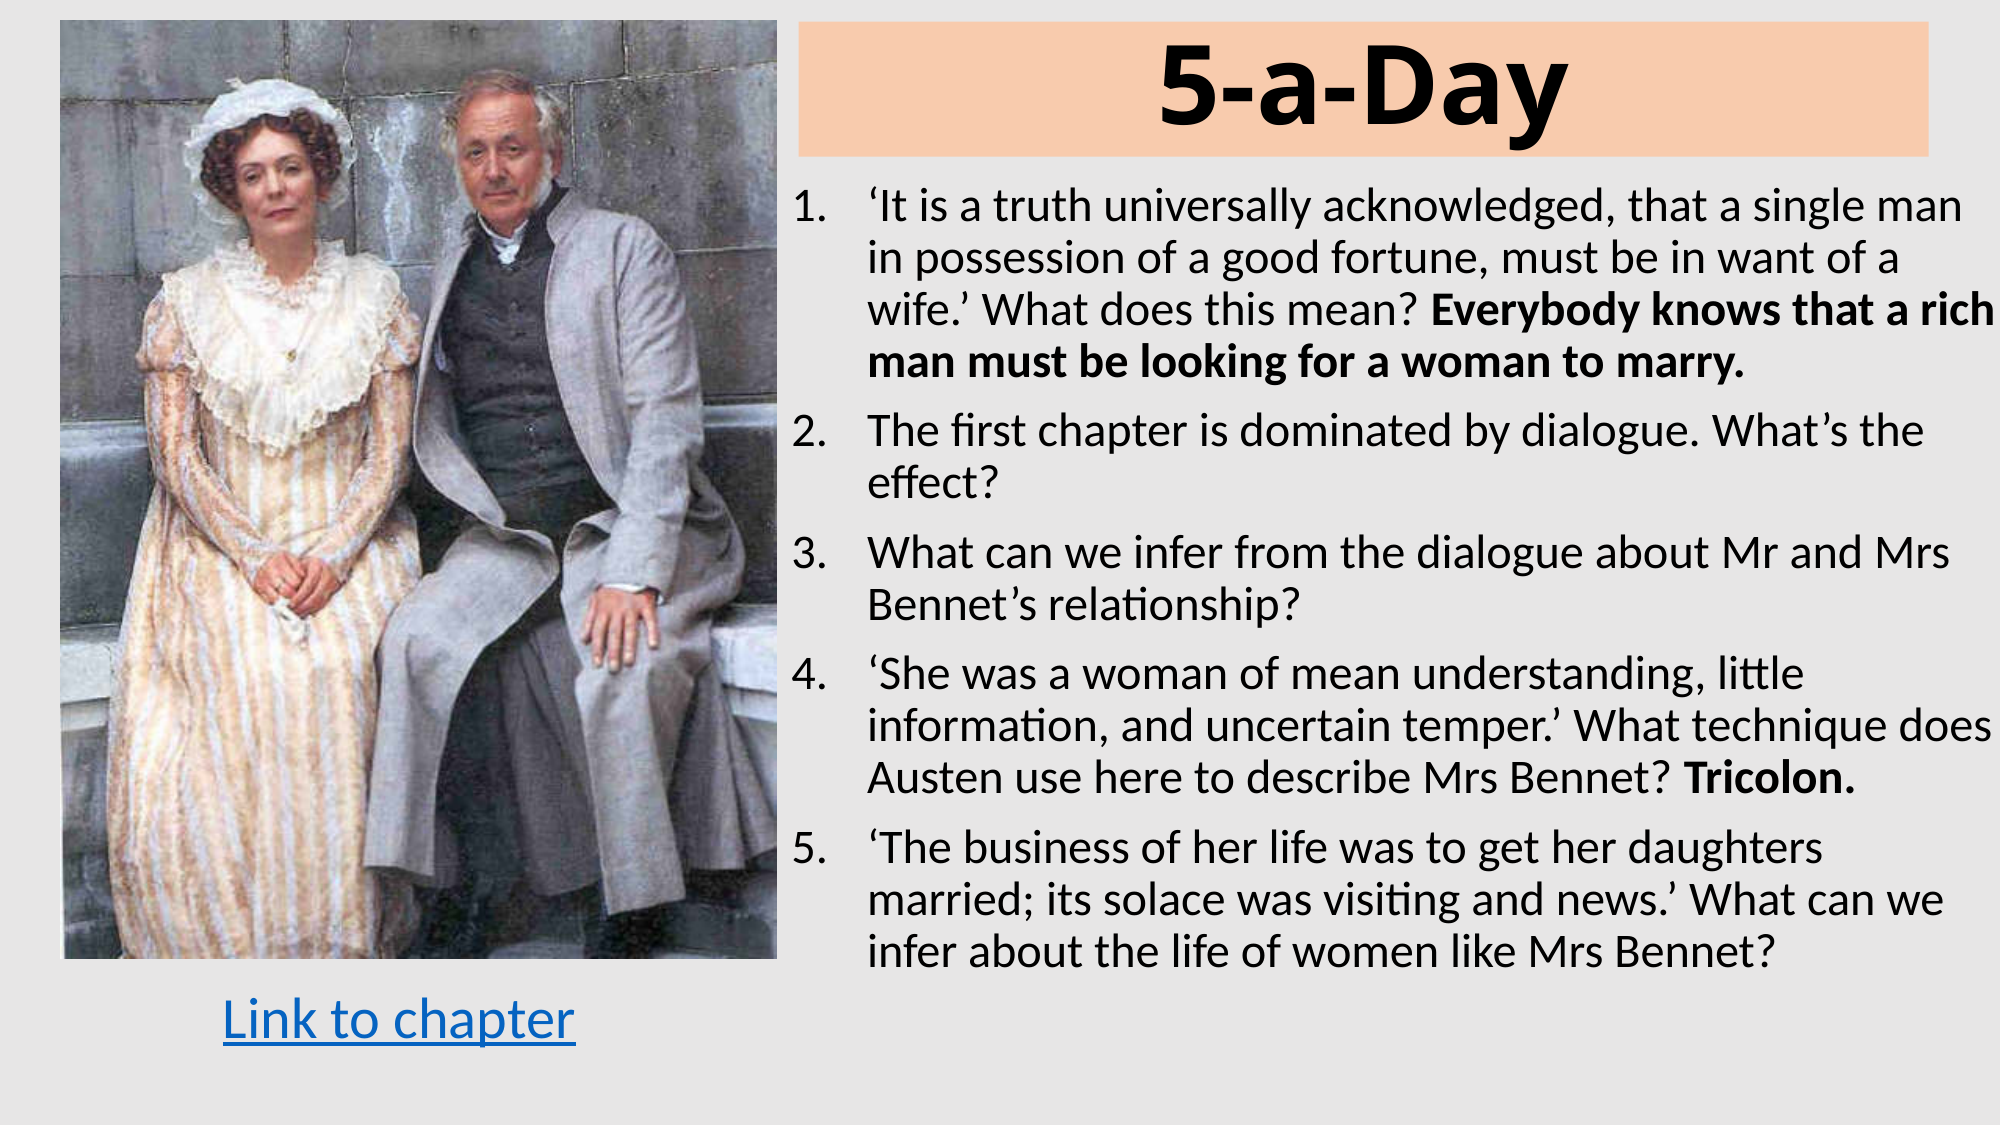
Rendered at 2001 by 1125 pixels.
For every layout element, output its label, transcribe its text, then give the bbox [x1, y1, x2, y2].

picture [60, 20, 777, 959]
title 5-a-Day [798, 21, 1929, 157]
text_box Link to chapter [208, 972, 591, 1058]
list ‘It is a truth universally acknowledged, that a single man in possession of a good fortune, must be in want of a wife.’ What does this mean? Everybody knows that a rich man must be looking for a woman to marry. The first chapter is dominated by dialogue. What’s the effect? What can we infer from the dialogue about Mr and Mrs Bennet’s relationship? ‘She was a woman of mean understanding, little information, and uncertain temper.’ What technique does Austen use here to describe Mrs Bennet? Tricolon. ‘The business of her life was to get her daughters married; its solace was visiting and news.’ What can we infer about the life of women like Mrs Bennet? [776, 172, 2000, 1059]
